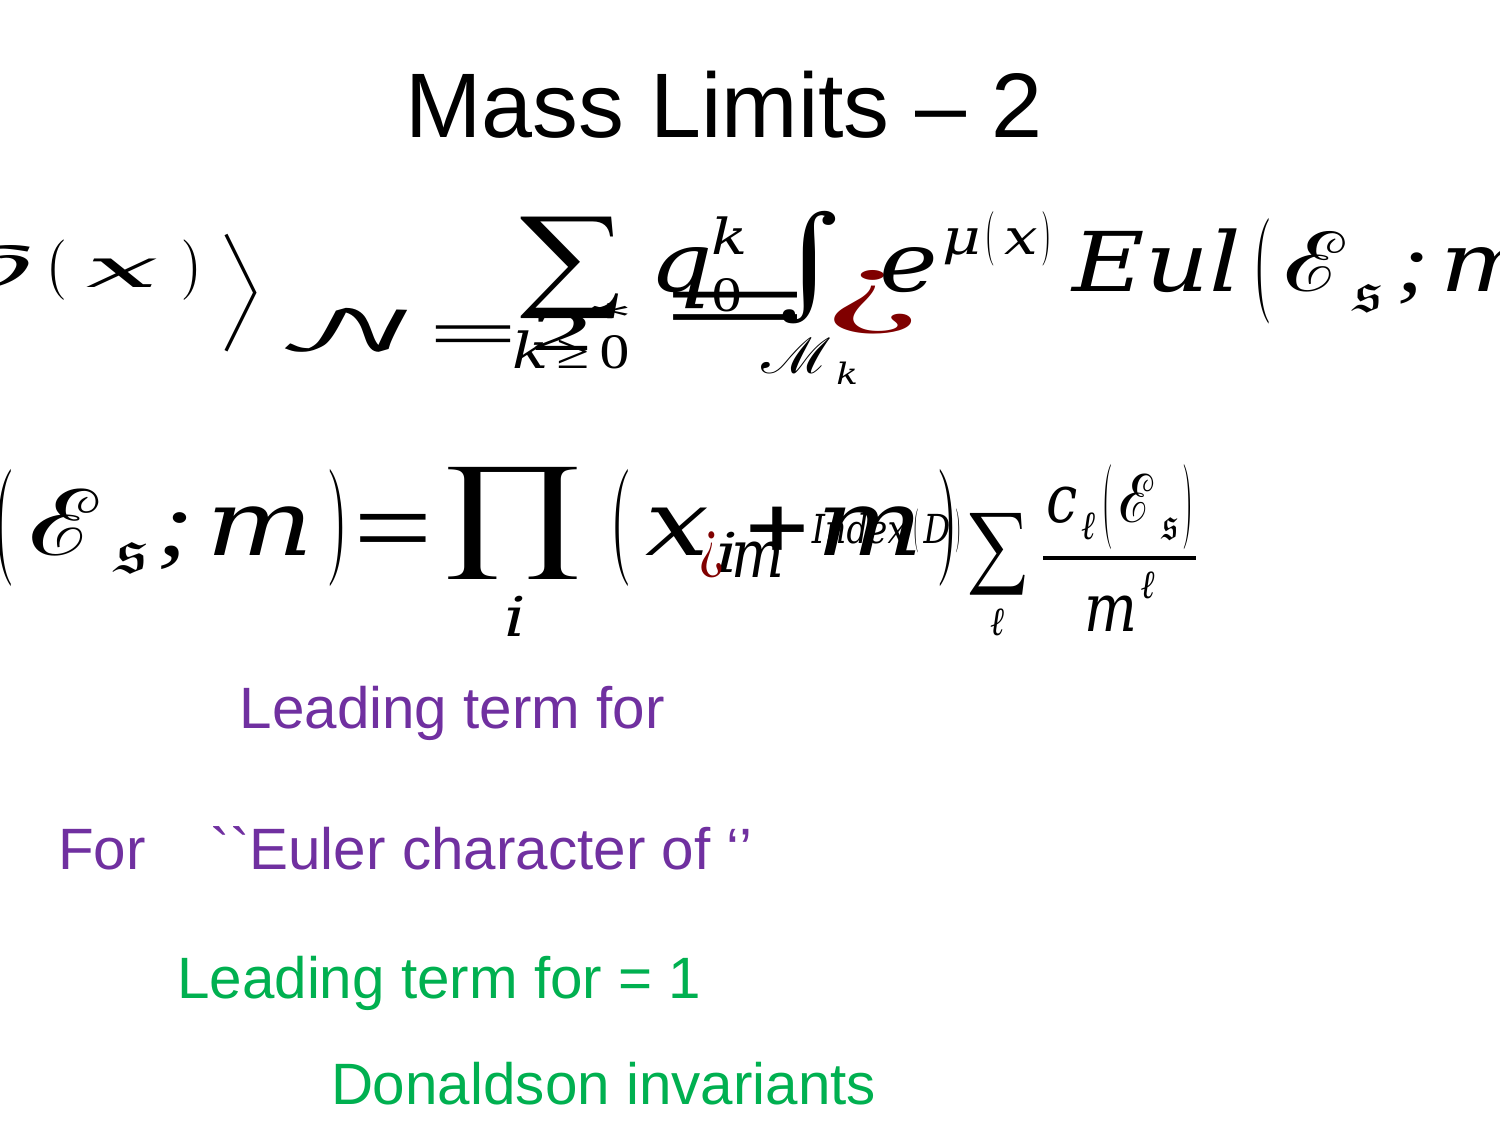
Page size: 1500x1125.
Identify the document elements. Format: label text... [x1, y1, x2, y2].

title Mass Limits – 2 [62, 7, 1413, 195]
